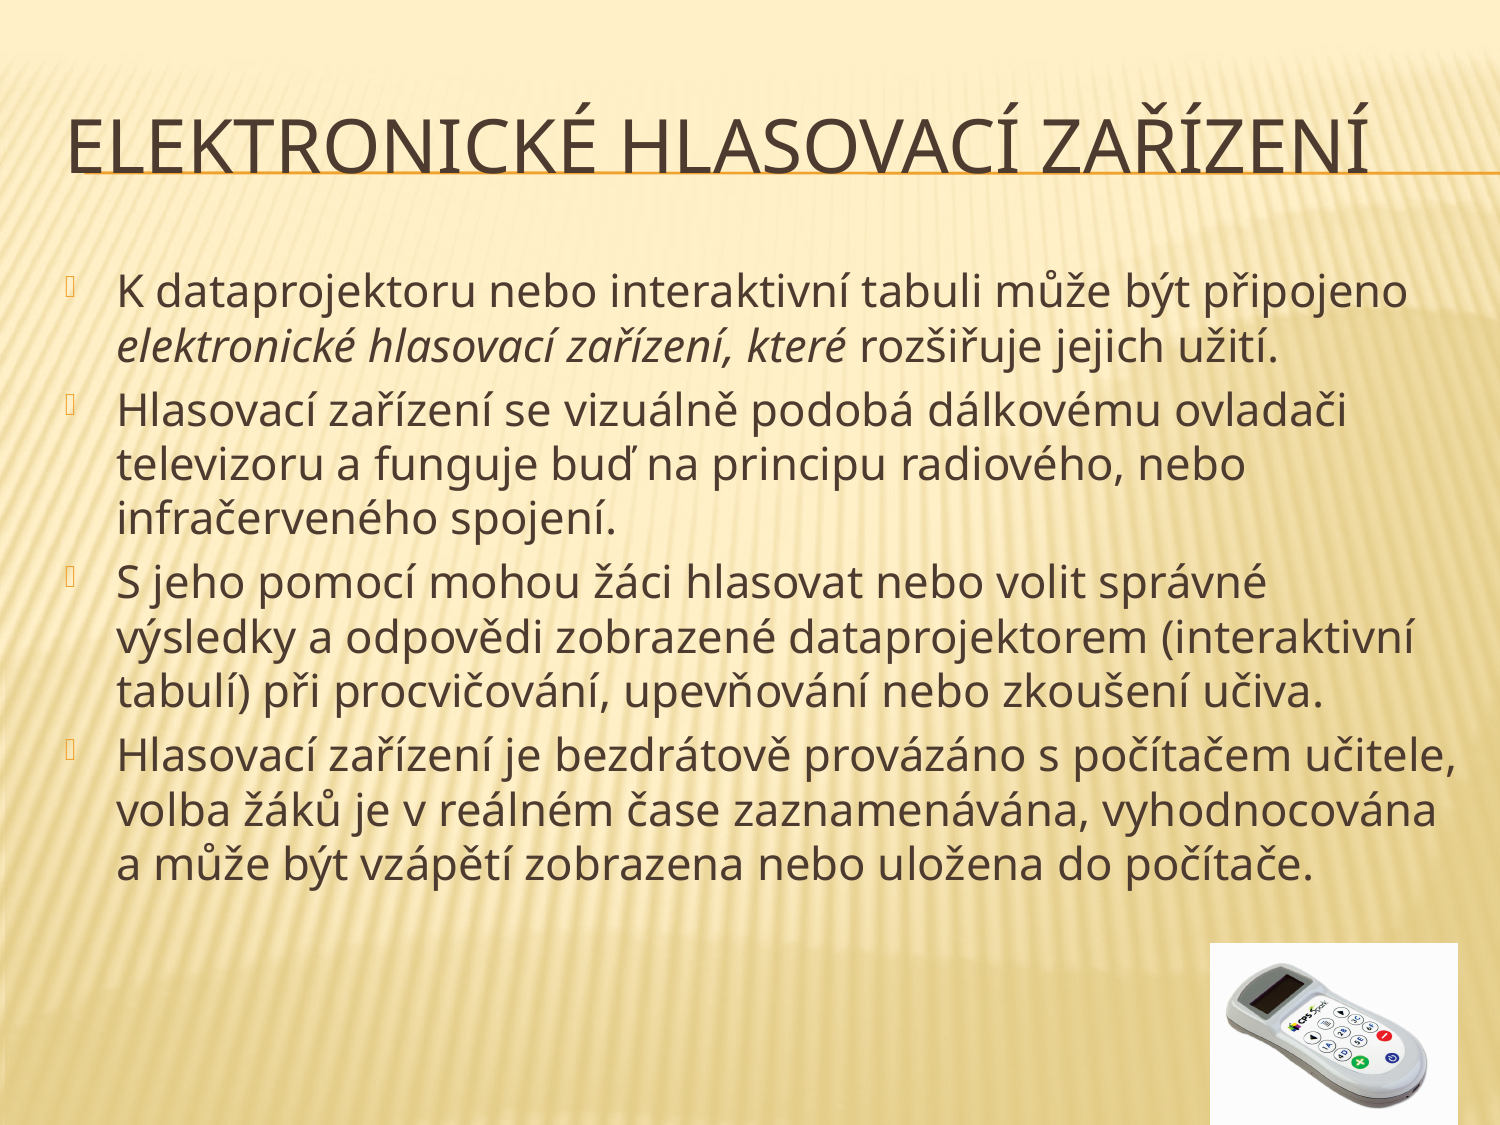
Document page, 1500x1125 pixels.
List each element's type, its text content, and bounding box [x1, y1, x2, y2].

picture [1210, 942, 1458, 1125]
title Elektronické hlasovací zařízení [50, 75, 1475, 213]
list K dataprojektoru nebo interaktivní tabuli může být připojeno elektronické hlasovací zařízení, které rozšiřuje jejich užití. Hlasovací zařízení se vizuálně podobá dálkovému ovladači televizoru a funguje buď na principu radiového, nebo infračerveného spojení. S jeho pomocí mohou žáci hlasovat nebo volit správné výsledky a odpovědi zobrazené dataprojektorem (interaktivní tabulí) při procvičování, upevňování nebo zkoušení učiva. Hlasovací zařízení je bezdrátově provázáno s počítačem učitele, volba žáků je v reálném čase zaznamenávána, vyhodnocována a může být vzápětí zobrazena nebo uložena do počítače. [50, 254, 1475, 998]
